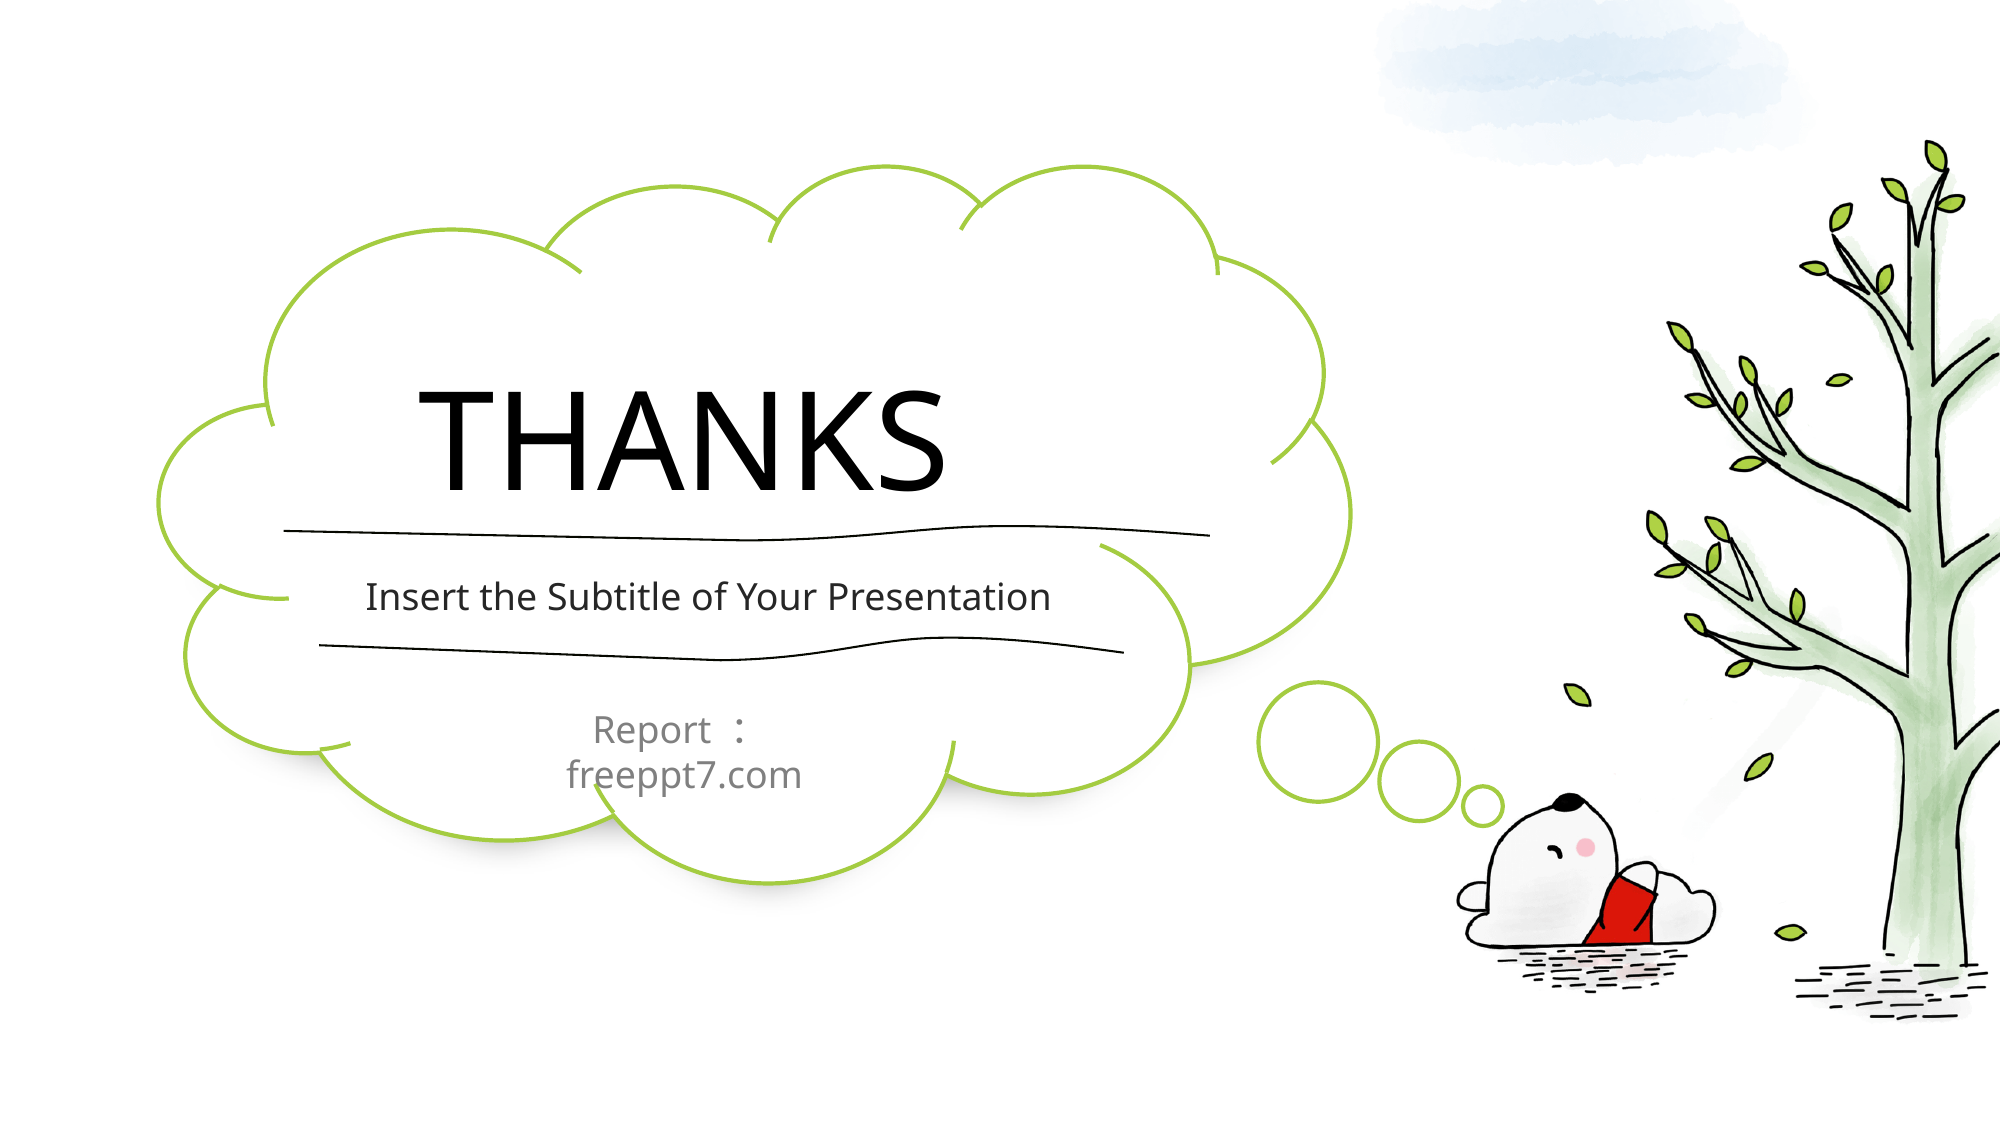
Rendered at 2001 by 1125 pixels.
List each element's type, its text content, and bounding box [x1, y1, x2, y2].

text_box THANKS [183, 346, 1186, 526]
text_box [283, 525, 1210, 542]
text_box [319, 636, 1124, 662]
text_box Report ：freeppt7.com [460, 698, 909, 804]
text_box [157, 165, 1352, 885]
picture [1367, 0, 2000, 1125]
text_box Insert the Subtitle of Your Presentation [208, 565, 1210, 626]
text_box [1257, 681, 1367, 803]
